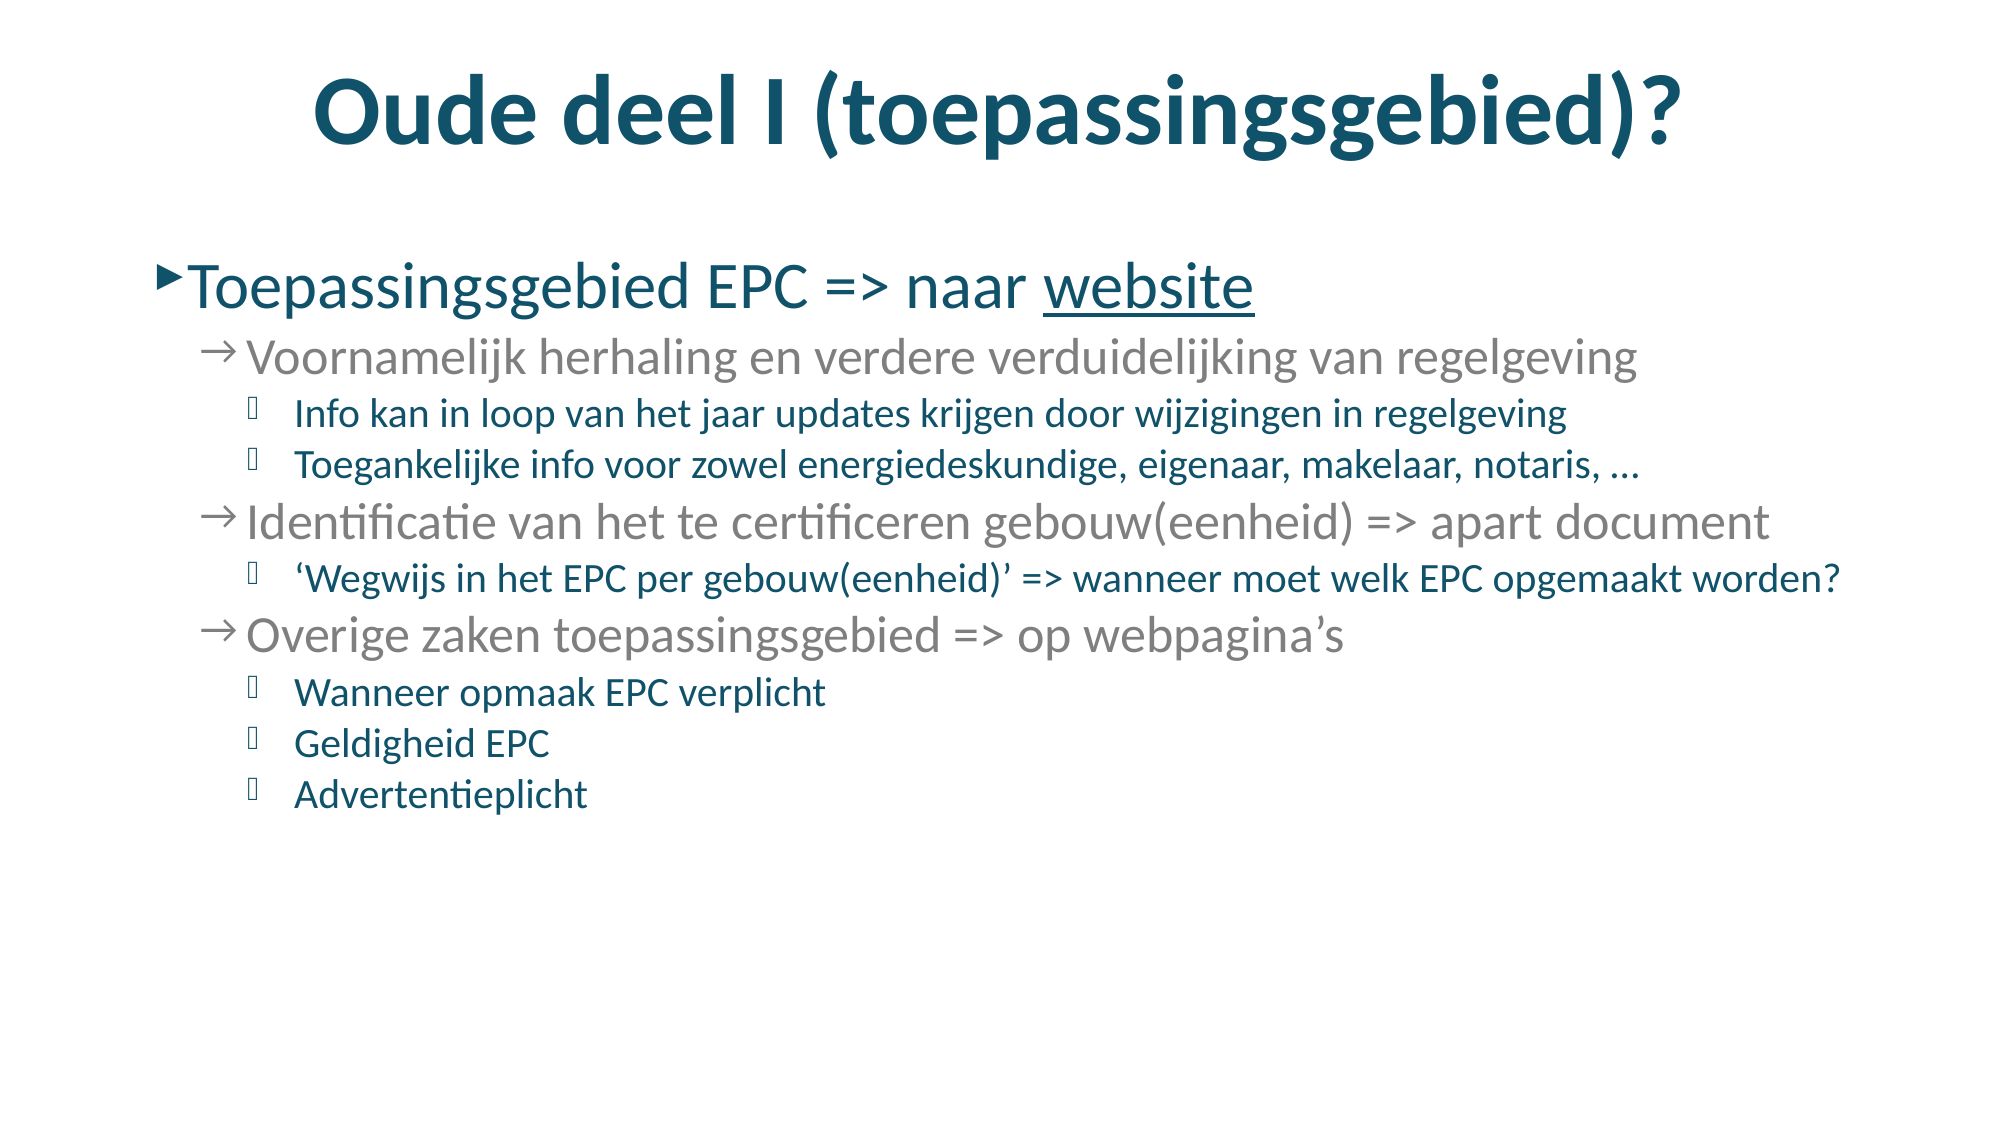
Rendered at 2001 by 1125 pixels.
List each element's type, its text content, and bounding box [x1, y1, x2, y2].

list Toepassingsgebied EPC => naar website Voornamelijk herhaling en verdere verduidelijking van regelgeving Info kan in loop van het jaar updates krijgen door wijzigingen in regelgeving Toegankelijke info voor zowel energiedeskundige, eigenaar, makelaar, notaris, … Identificatie van het te certificeren gebouw(eenheid) => apart document ‘Wegwijs in het EPC per gebouw(eenheid)’ => wanneer moet welk EPC opgemaakt worden? Overige zaken toepassingsgebied => op webpagina’s Wanneer opmaak EPC verplicht Geldigheid EPC Advertentieplicht [137, 243, 1863, 1070]
title Oude deel I (toepassingsgebied)? [137, 78, 1863, 232]
